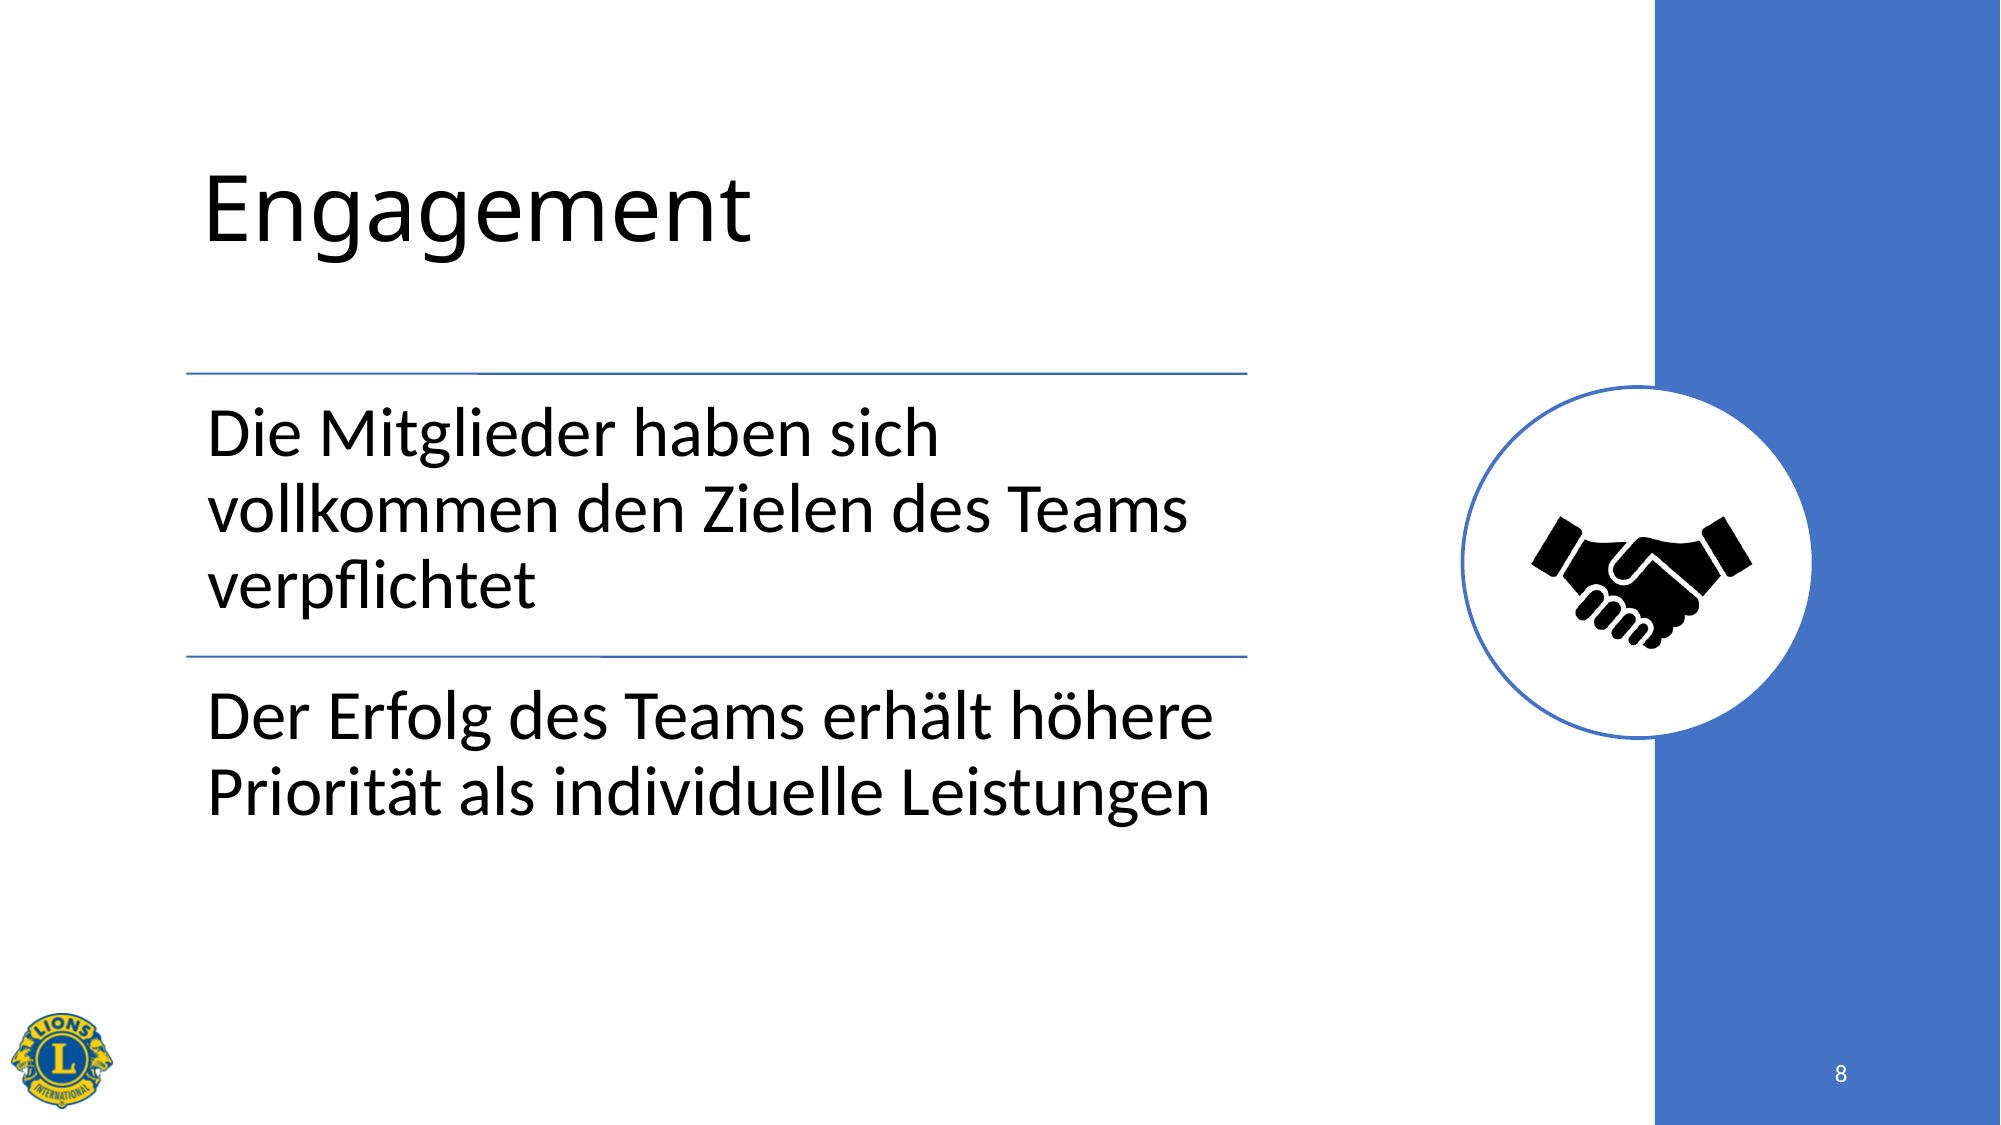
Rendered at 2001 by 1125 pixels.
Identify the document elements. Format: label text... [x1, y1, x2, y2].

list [186, 373, 1248, 940]
picture [11, 1013, 113, 1109]
title Engagement [186, 102, 1413, 321]
text_box [1654, 0, 2000, 1125]
text_box [1461, 385, 1815, 693]
text_box [1533, 705, 1743, 740]
picture [1519, 460, 1764, 705]
slide_number 7 [1696, 1042, 1863, 1103]
